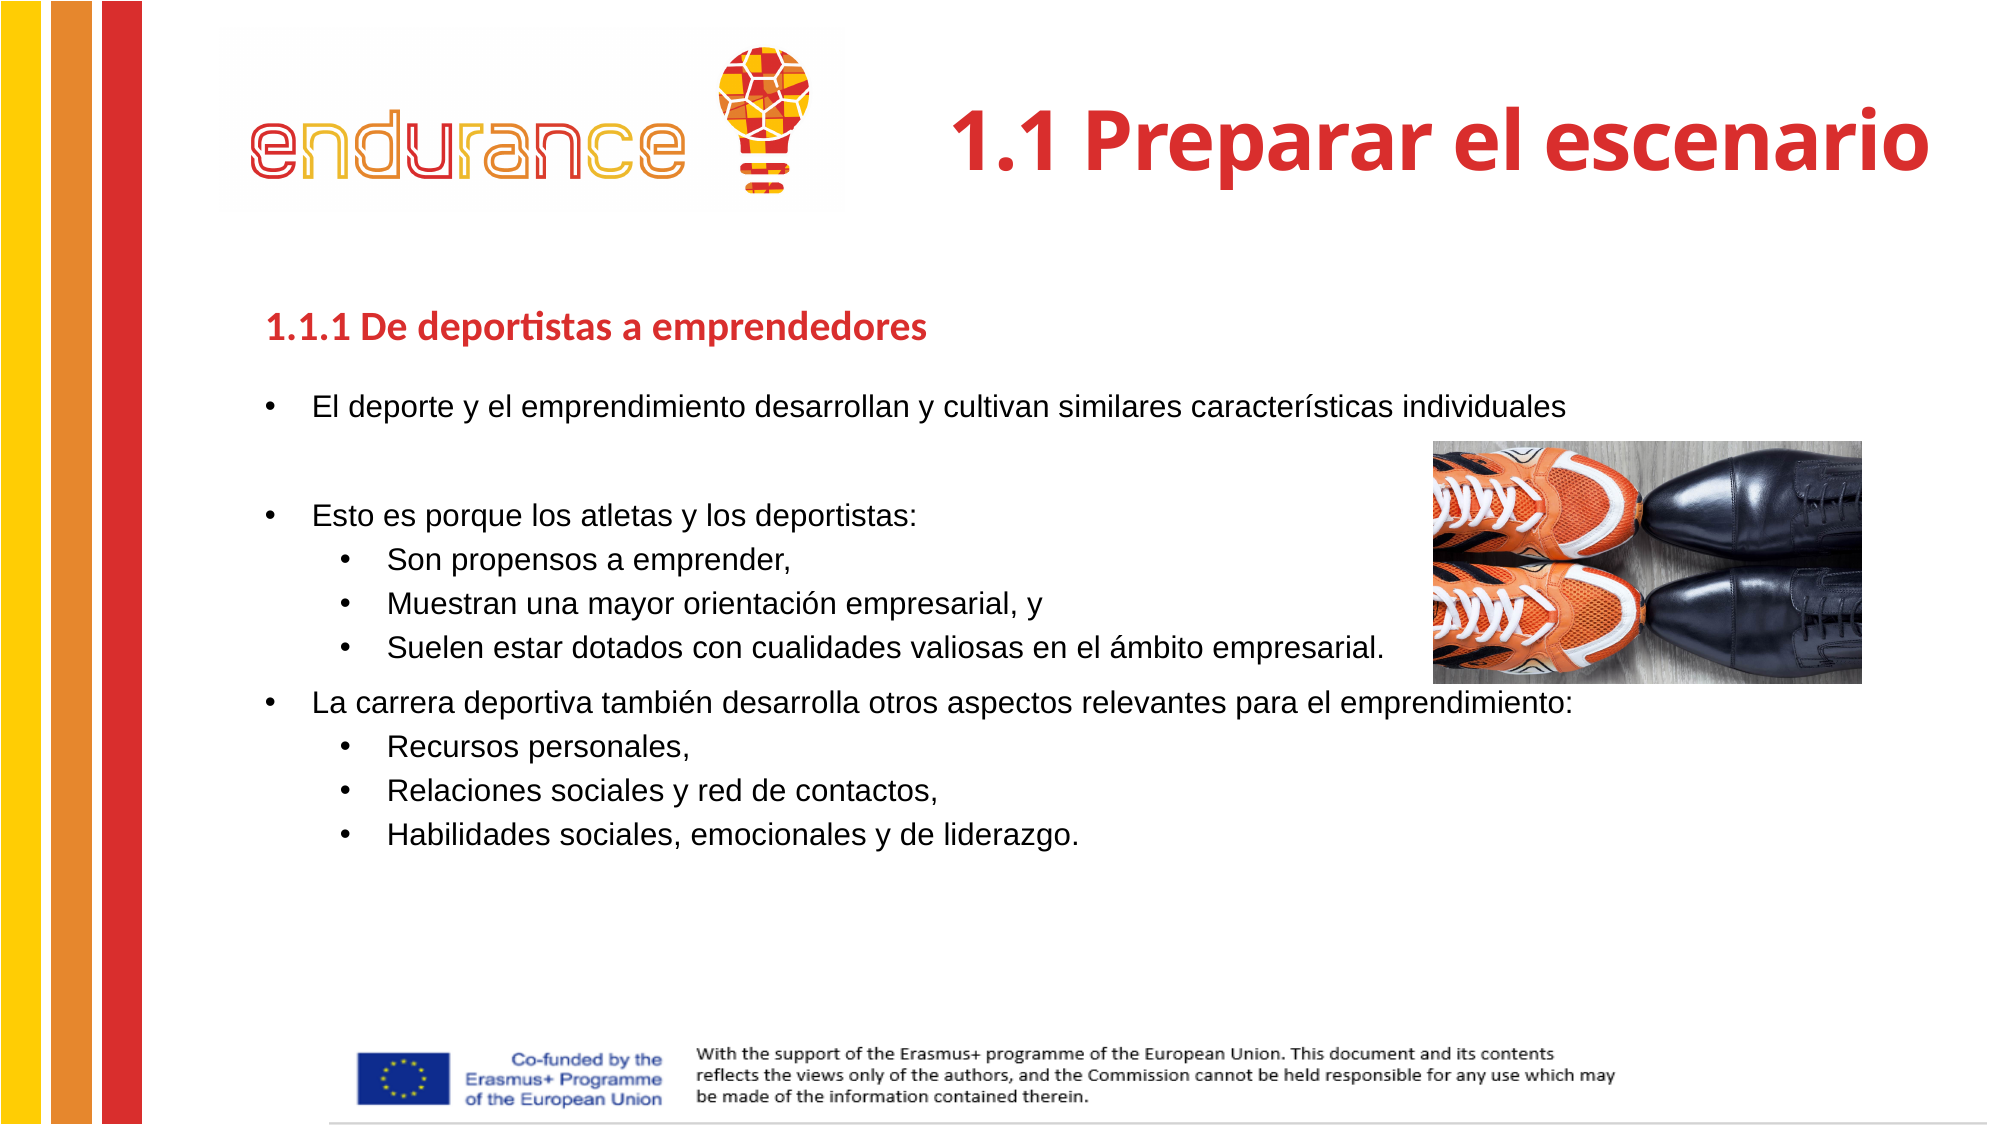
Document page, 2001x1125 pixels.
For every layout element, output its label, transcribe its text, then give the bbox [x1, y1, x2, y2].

text_box 1.1 Preparar el escenario [920, 90, 1948, 197]
text_box [0, 0, 43, 1125]
text_box [49, 0, 94, 1125]
picture [329, 1032, 1987, 1125]
text_box [100, 0, 144, 1125]
picture [218, 27, 845, 212]
subtitle 1.1.1 De deportistas a emprendedores El deporte y el emprendimiento desarrollan y cultivan similares características individuales Esto es porque los atletas y los deportistas: Son propensos a emprender, Muestran una mayor orientación empresarial, y Suelen estar dotados con cualidades valiosas en el ámbito empresarial. La carrera deportiva también desarrolla otros aspectos relevantes para el emprendimiento: Recursos personales, Relaciones sociales y red de contactos, Habilidades sociales, emocionales y de liderazgo. [249, 283, 1750, 1017]
picture [1433, 441, 1862, 684]
